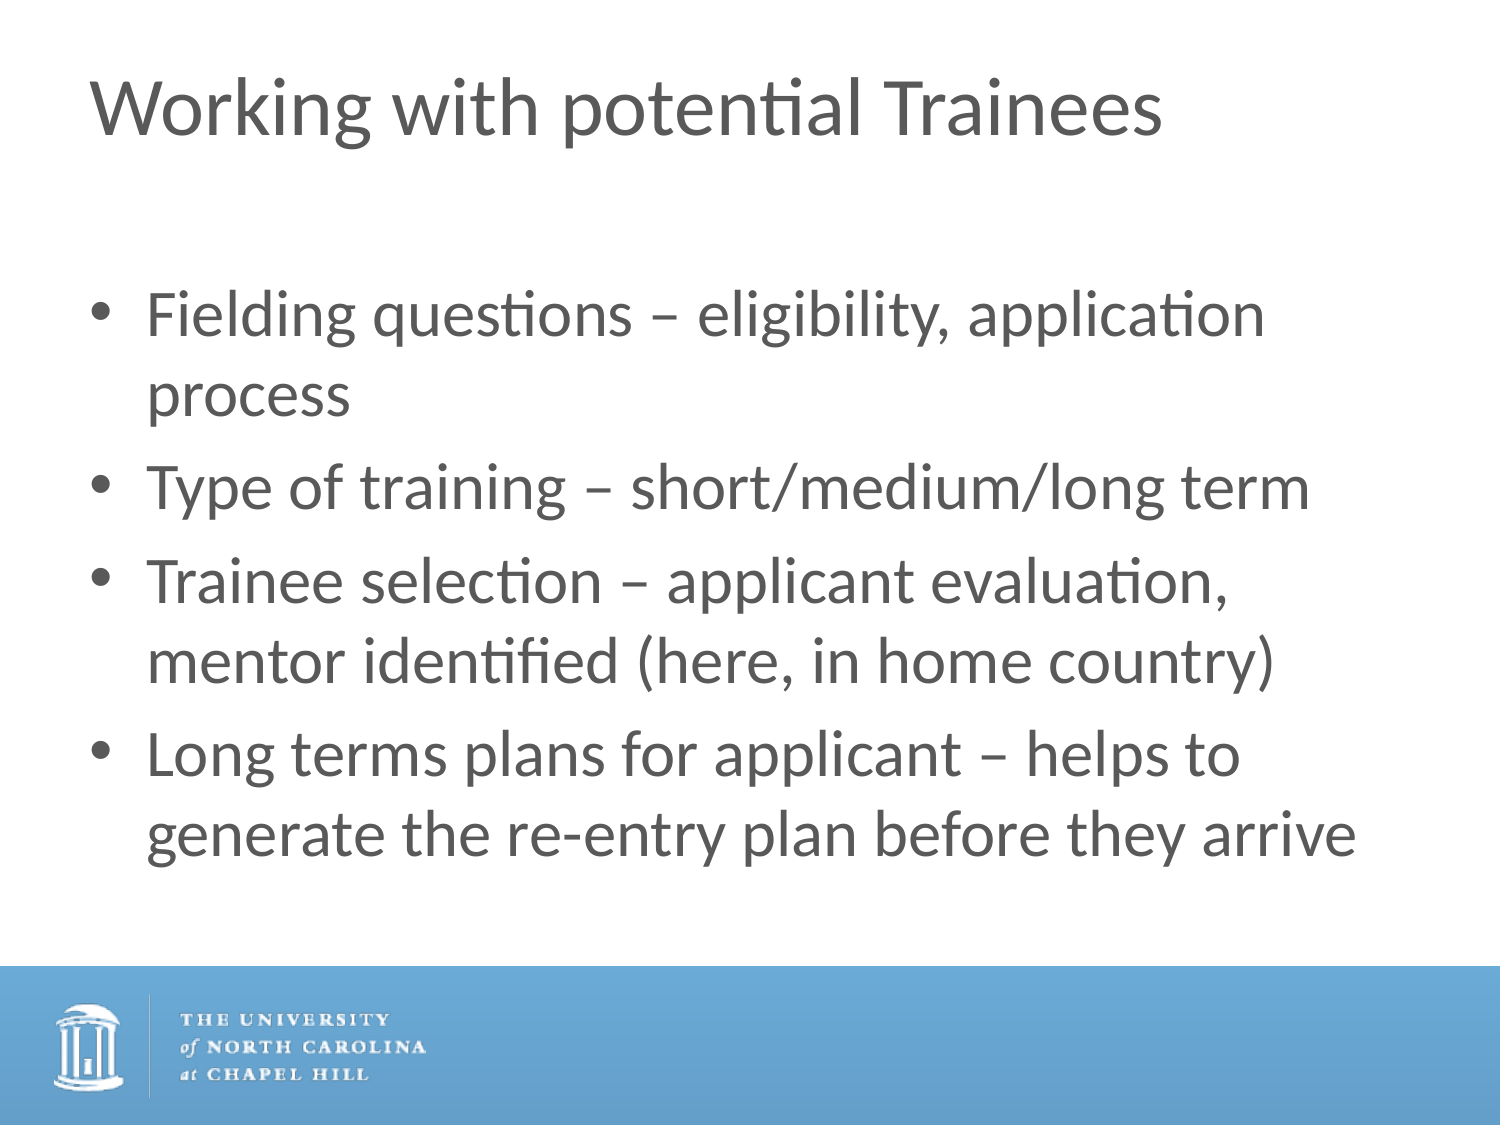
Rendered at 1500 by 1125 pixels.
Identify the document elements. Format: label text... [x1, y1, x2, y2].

picture [54, 995, 426, 1098]
list Fielding questions – eligibility, application process Type of training – short/medium/long term Trainee selection – applicant evaluation, mentor identified (here, in home country) Long terms plans for applicant – helps to generate the re-entry plan before they arrive [75, 262, 1425, 933]
title Working with potential Trainees [75, 45, 1425, 233]
